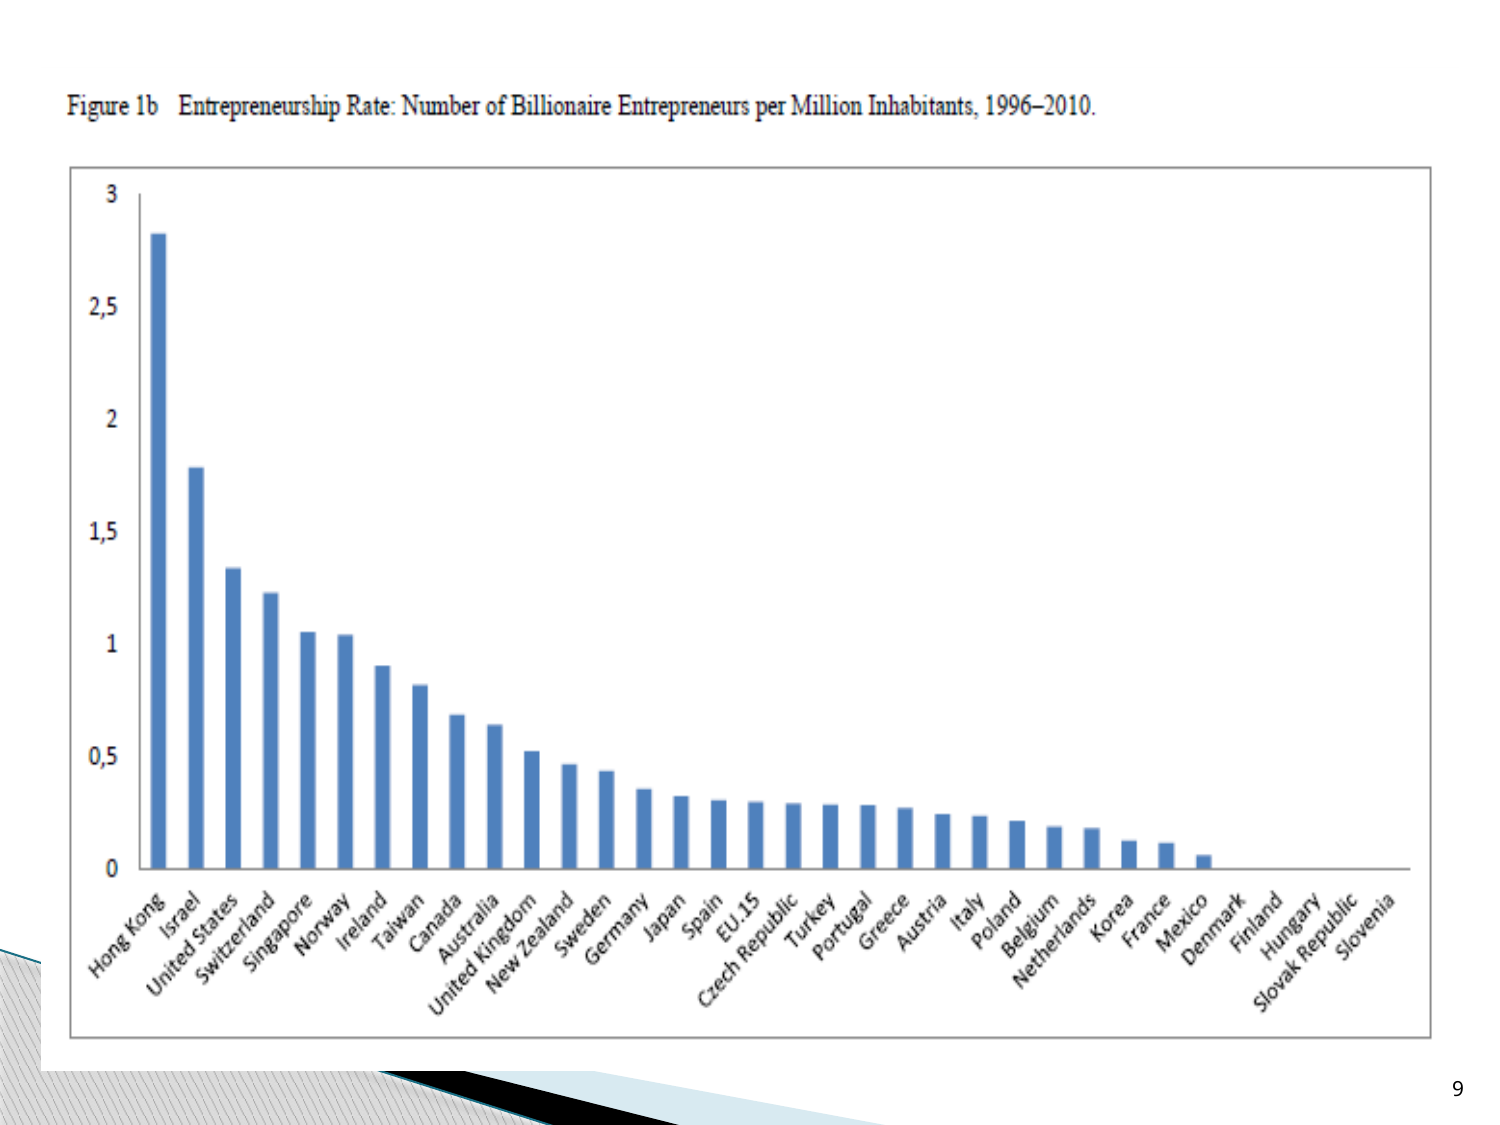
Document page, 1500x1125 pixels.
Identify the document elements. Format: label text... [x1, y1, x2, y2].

slide_number 9 [1418, 1051, 1479, 1112]
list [41, 66, 1459, 1071]
